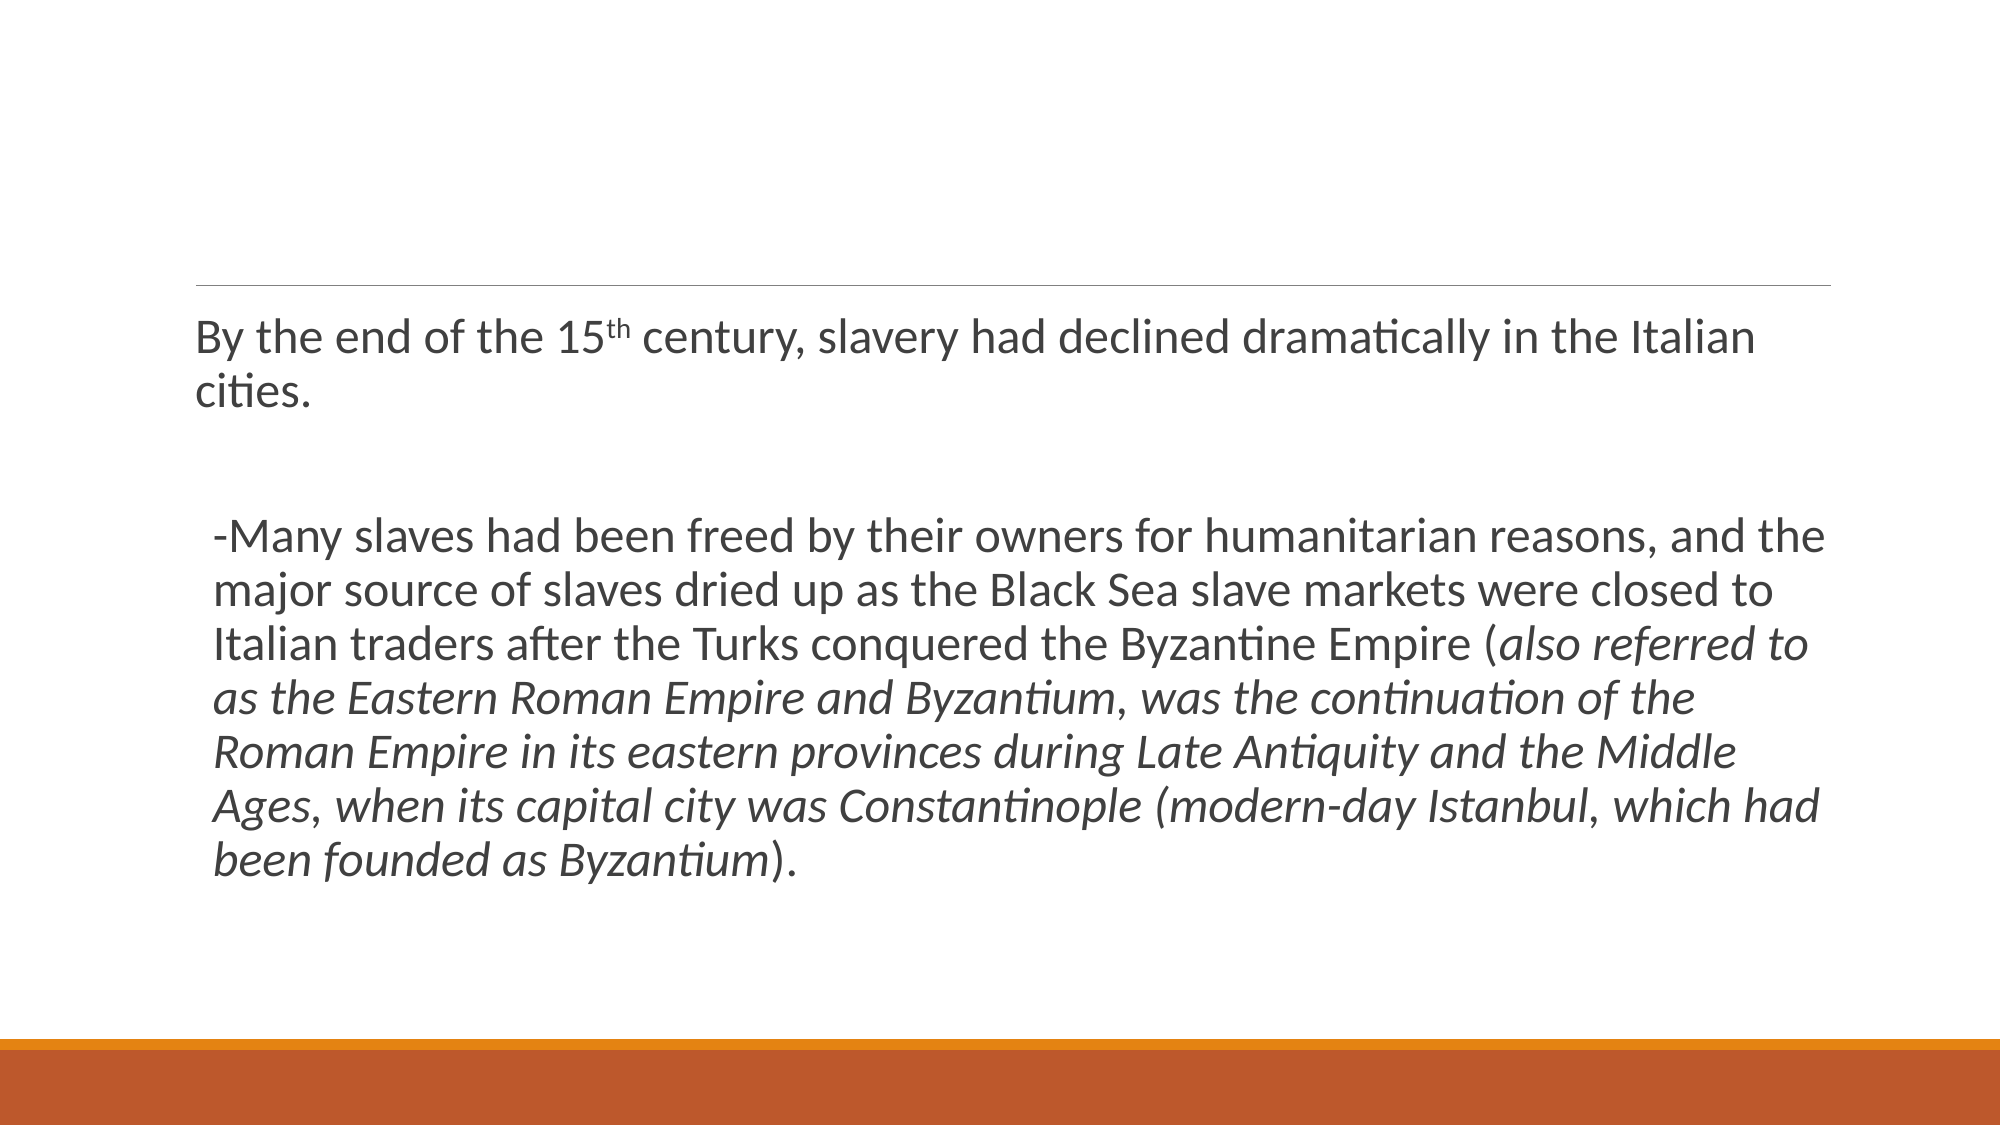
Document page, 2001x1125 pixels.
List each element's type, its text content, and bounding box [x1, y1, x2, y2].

list By the end of the 15th century, slavery had declined dramatically in the Italian cities. -Many slaves had been freed by their owners for humanitarian reasons, and the major source of slaves dried up as the Black Sea slave markets were closed to Italian traders after the Turks conquered the Byzantine Empire (also referred to as the Eastern Roman Empire and Byzantium, was the continuation of the Roman Empire in its eastern provinces during Late Antiquity and the Middle Ages, when its capital city was Constantinople (modern-day Istanbul, which had been founded as Byzantium). [180, 302, 1830, 963]
